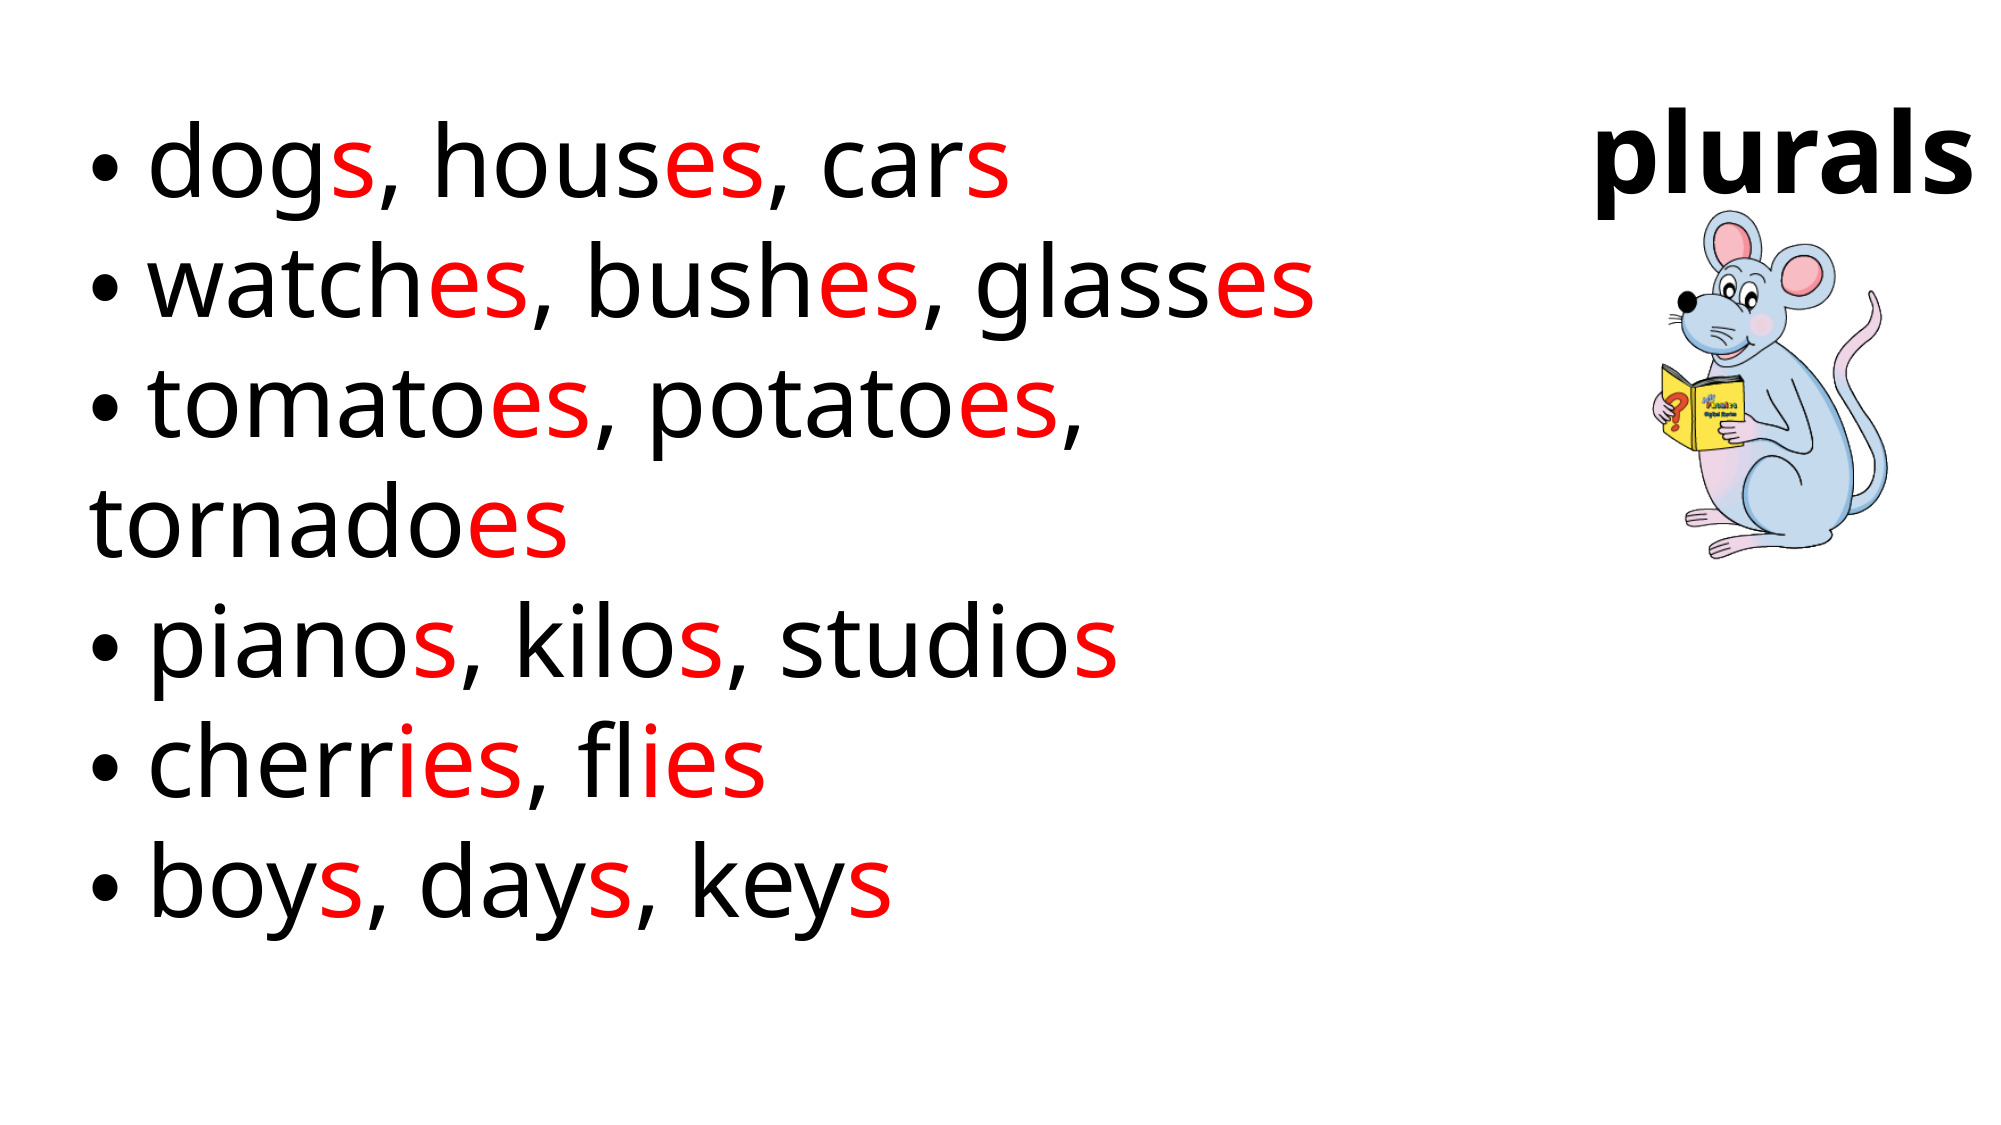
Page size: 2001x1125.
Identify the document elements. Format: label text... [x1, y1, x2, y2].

picture [1646, 205, 1894, 563]
text_box ・dogs, houses, cars ・watches, bushes, glasses ・tomatoes, potatoes, tornadoes ・pianos, kilos, studios ・cherries, flies ・boys, days, keys [73, 90, 1594, 1065]
text_box plurals [1575, 73, 2000, 224]
